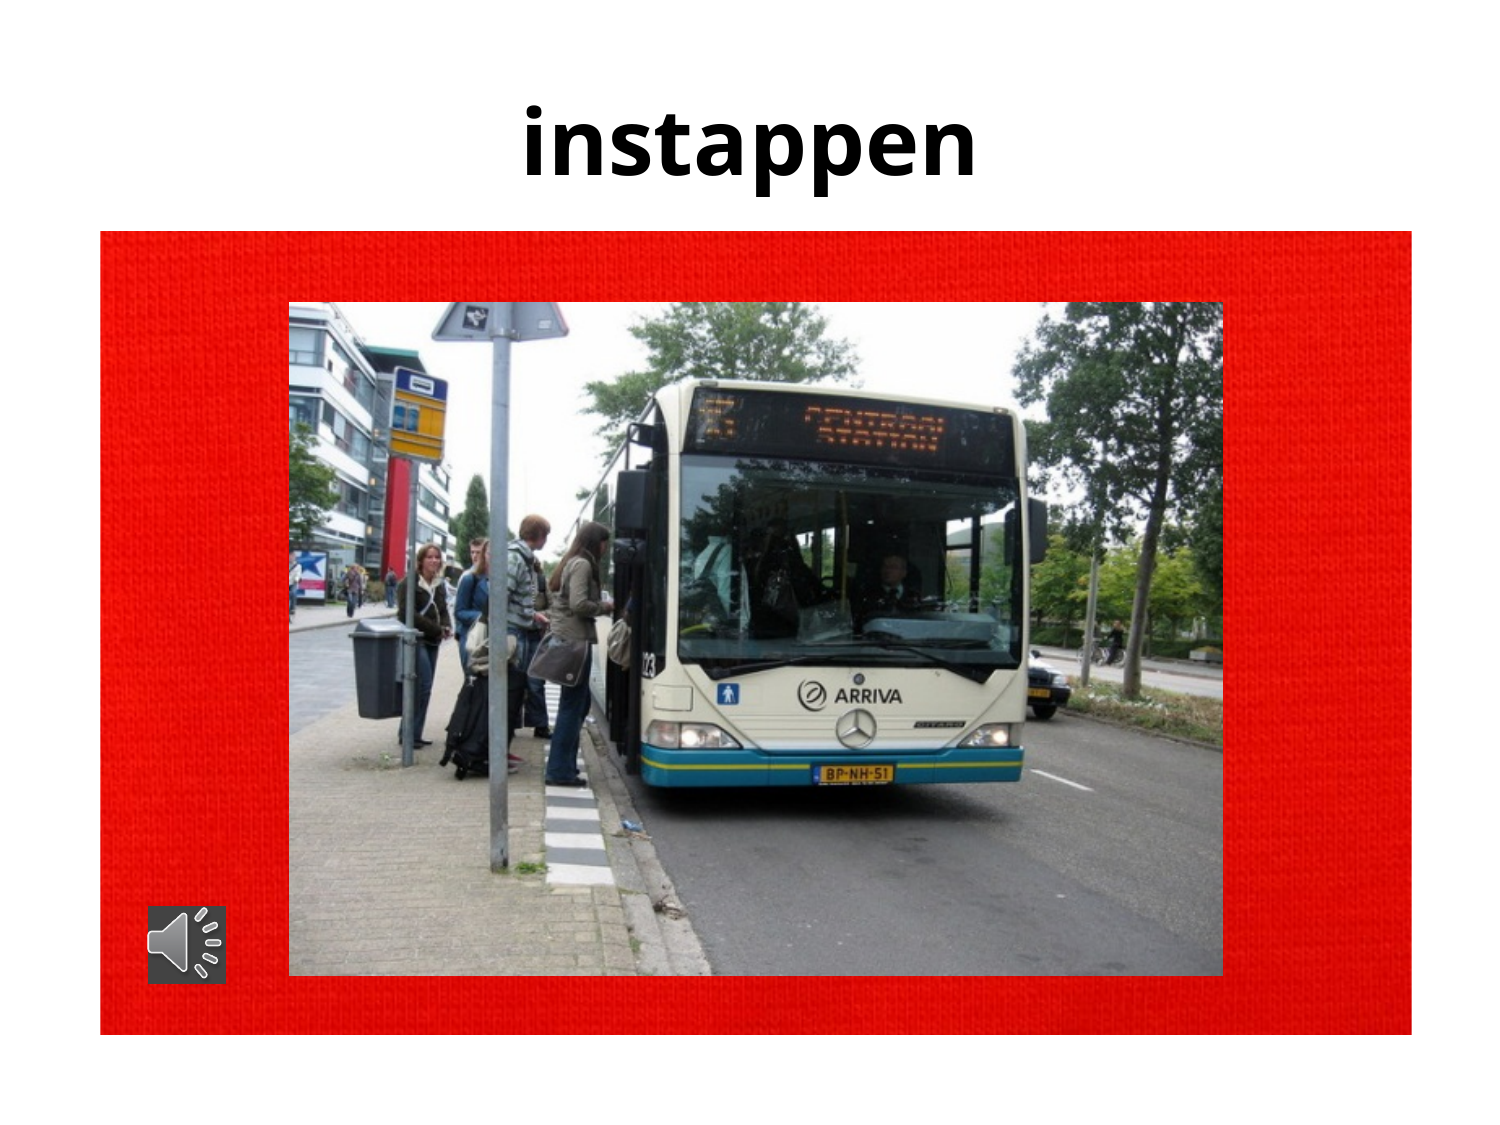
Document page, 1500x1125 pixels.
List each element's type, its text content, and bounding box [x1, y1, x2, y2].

picture [100, 231, 1412, 1036]
title instappen [75, 45, 1425, 233]
